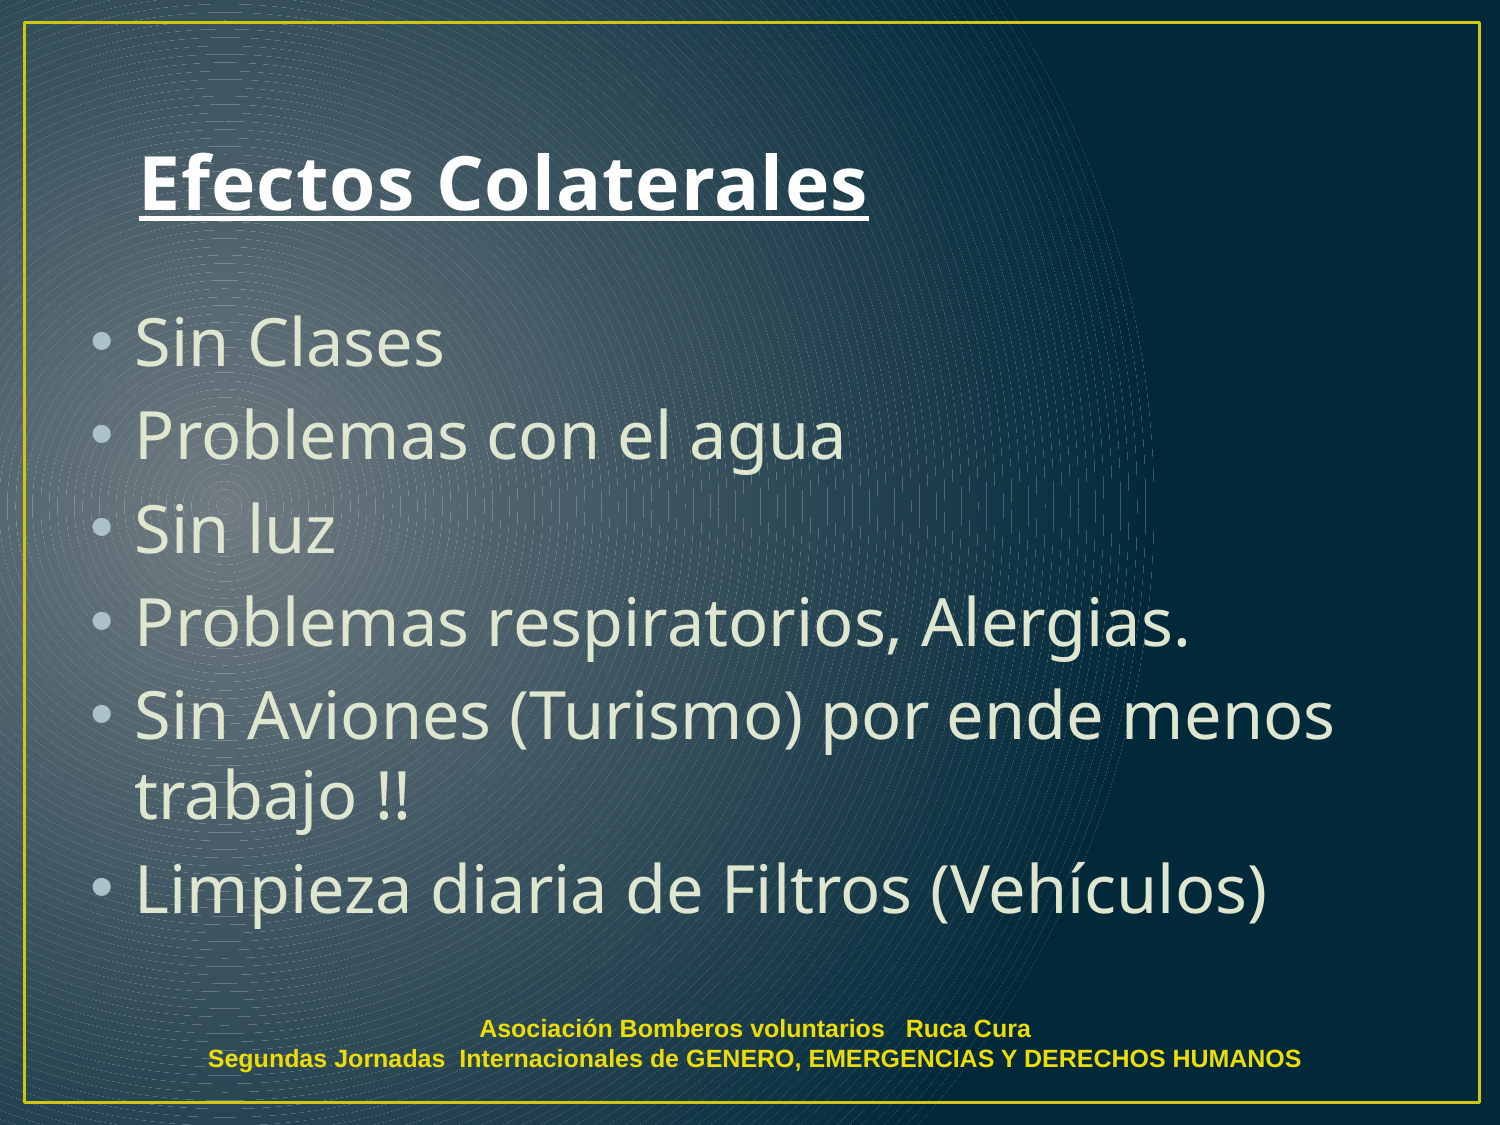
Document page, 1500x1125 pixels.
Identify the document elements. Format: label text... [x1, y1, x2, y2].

text_box Asociación Bomberos voluntarios Ruca Cura Segundas Jornadas Internacionales de GENERO, EMERGENCIAS Y DERECHOS HUMANOS [112, 1004, 1400, 1080]
title Efectos Colaterales [75, 45, 933, 233]
list Sin Clases Problemas con el agua Sin luz Problemas respiratorios, Alergias. Sin Aviones (Turismo) por ende menos trabajo !! Limpieza diaria de Filtros (Vehículos) [74, 292, 1426, 1036]
